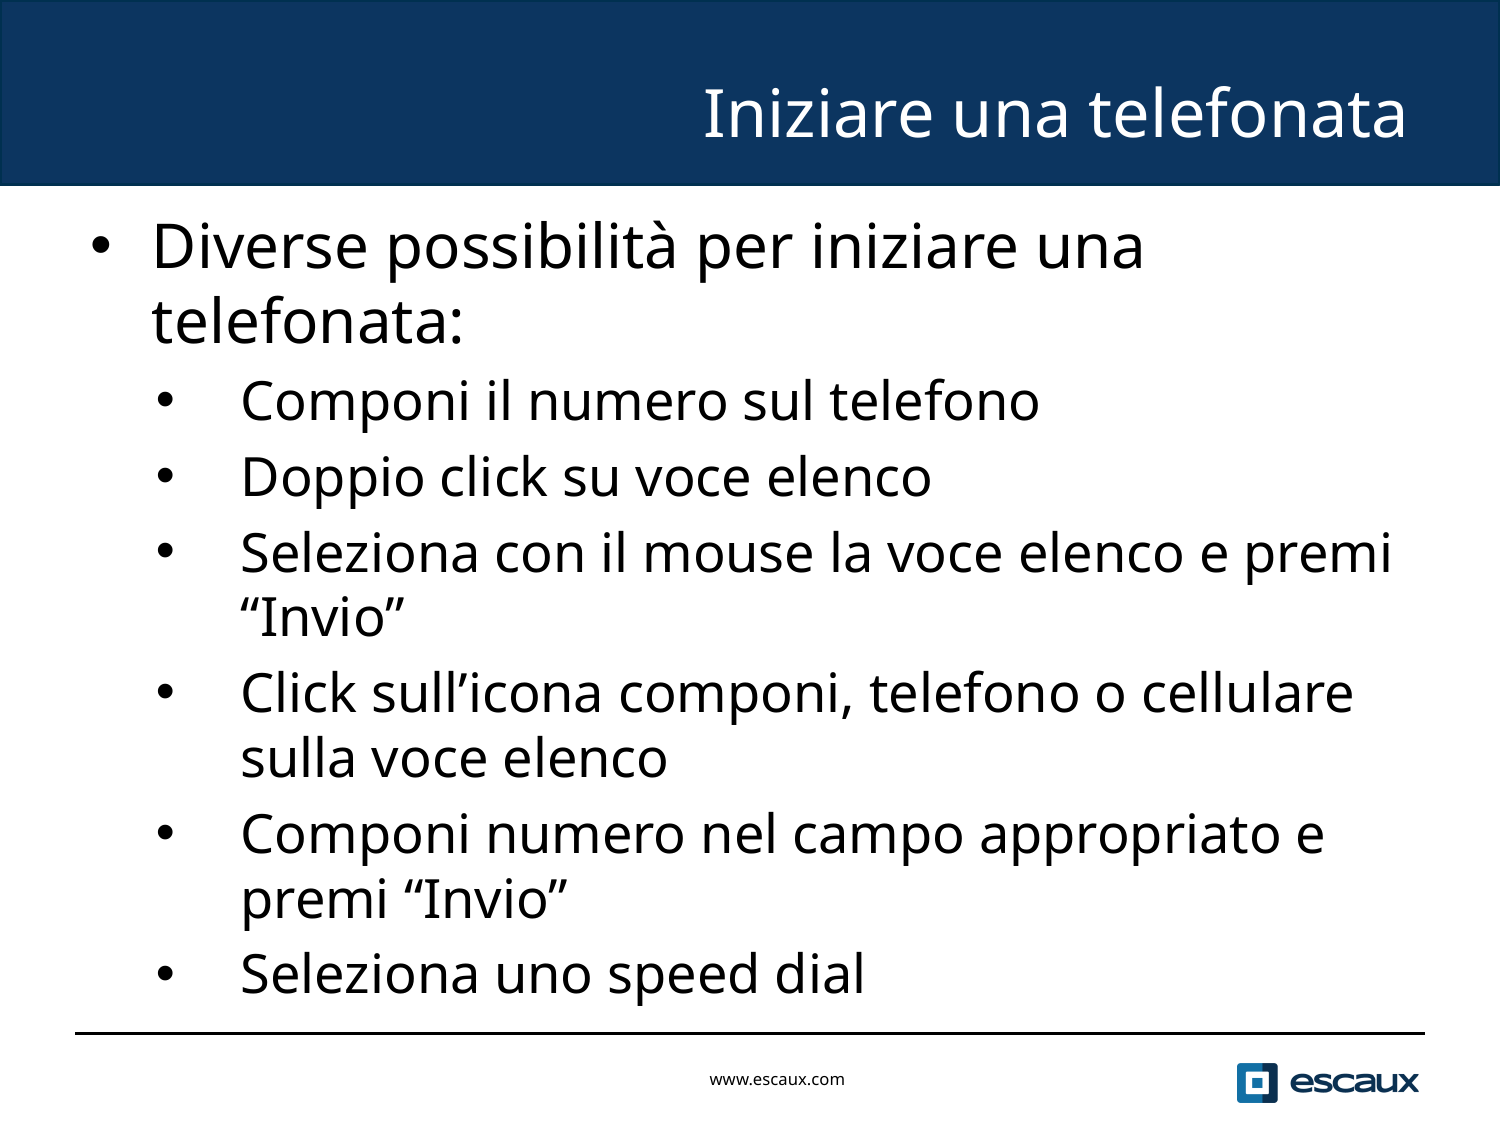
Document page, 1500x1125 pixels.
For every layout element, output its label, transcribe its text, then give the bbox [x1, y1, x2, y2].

picture [1237, 1063, 1419, 1103]
list Diverse possibilità per iniziare una telefonata: Componi il numero sul telefono Doppio click su voce elenco Seleziona con il mouse la voce elenco e premi “Invio” Click sull’icona componi, telefono o cellulare sulla voce elenco Componi numero nel campo appropriato e premi “Invio” Seleziona uno speed dial [75, 199, 1425, 1020]
title Iniziare una telefonata [457, 45, 1425, 176]
